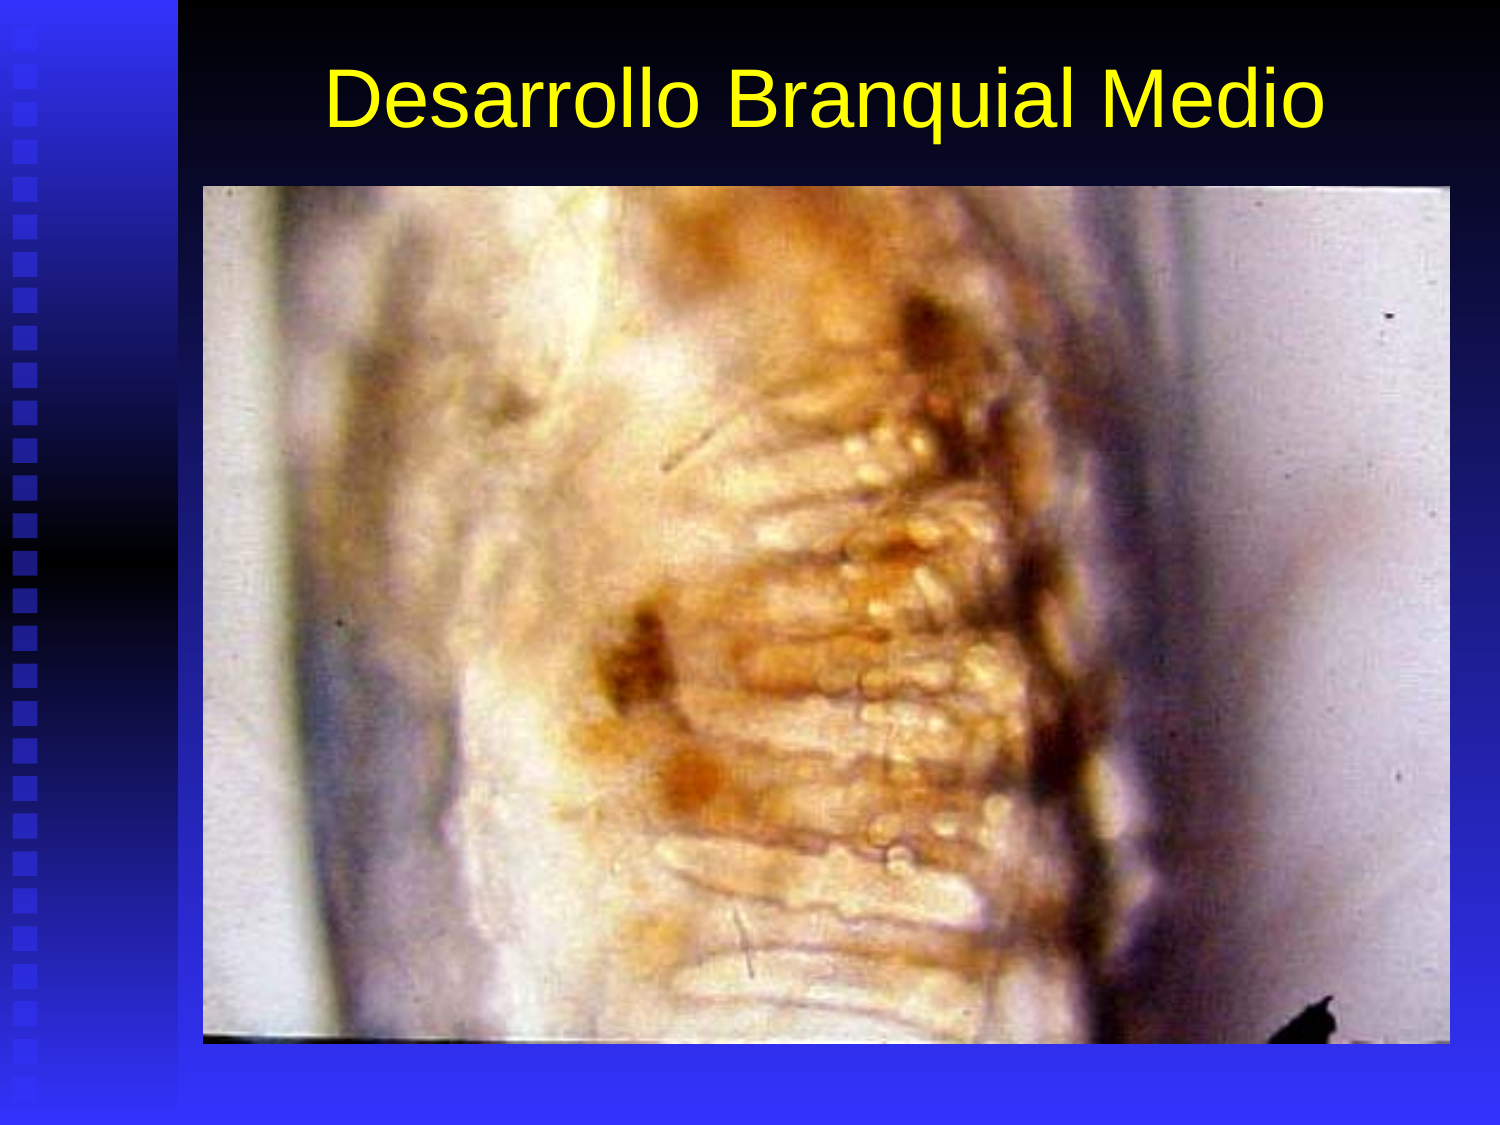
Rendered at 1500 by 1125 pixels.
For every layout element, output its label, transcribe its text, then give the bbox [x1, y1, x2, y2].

picture [202, 186, 1451, 1044]
title Desarrollo Branquial Medio [187, 0, 1463, 188]
